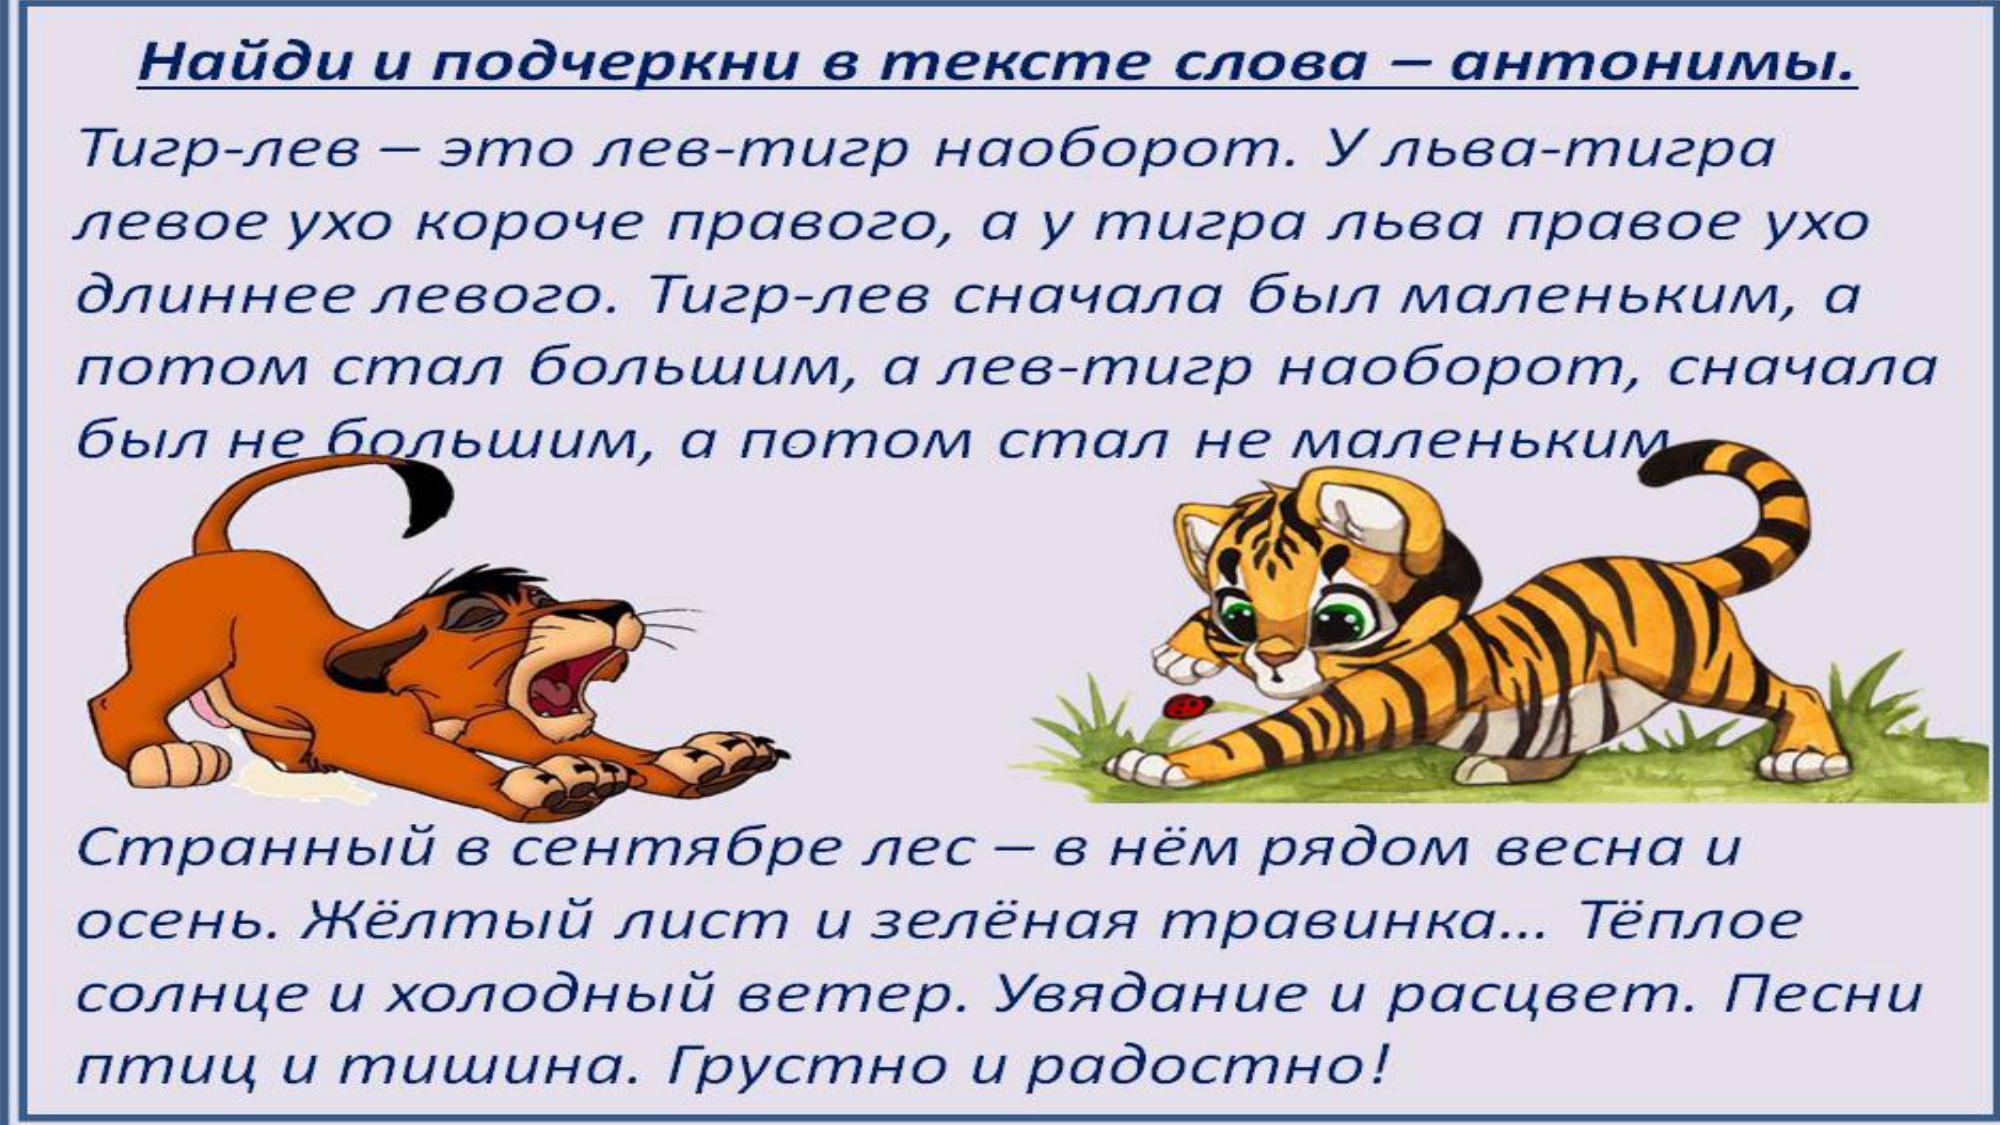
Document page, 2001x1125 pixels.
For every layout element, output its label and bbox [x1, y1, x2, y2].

list [0, 0, 2000, 1125]
